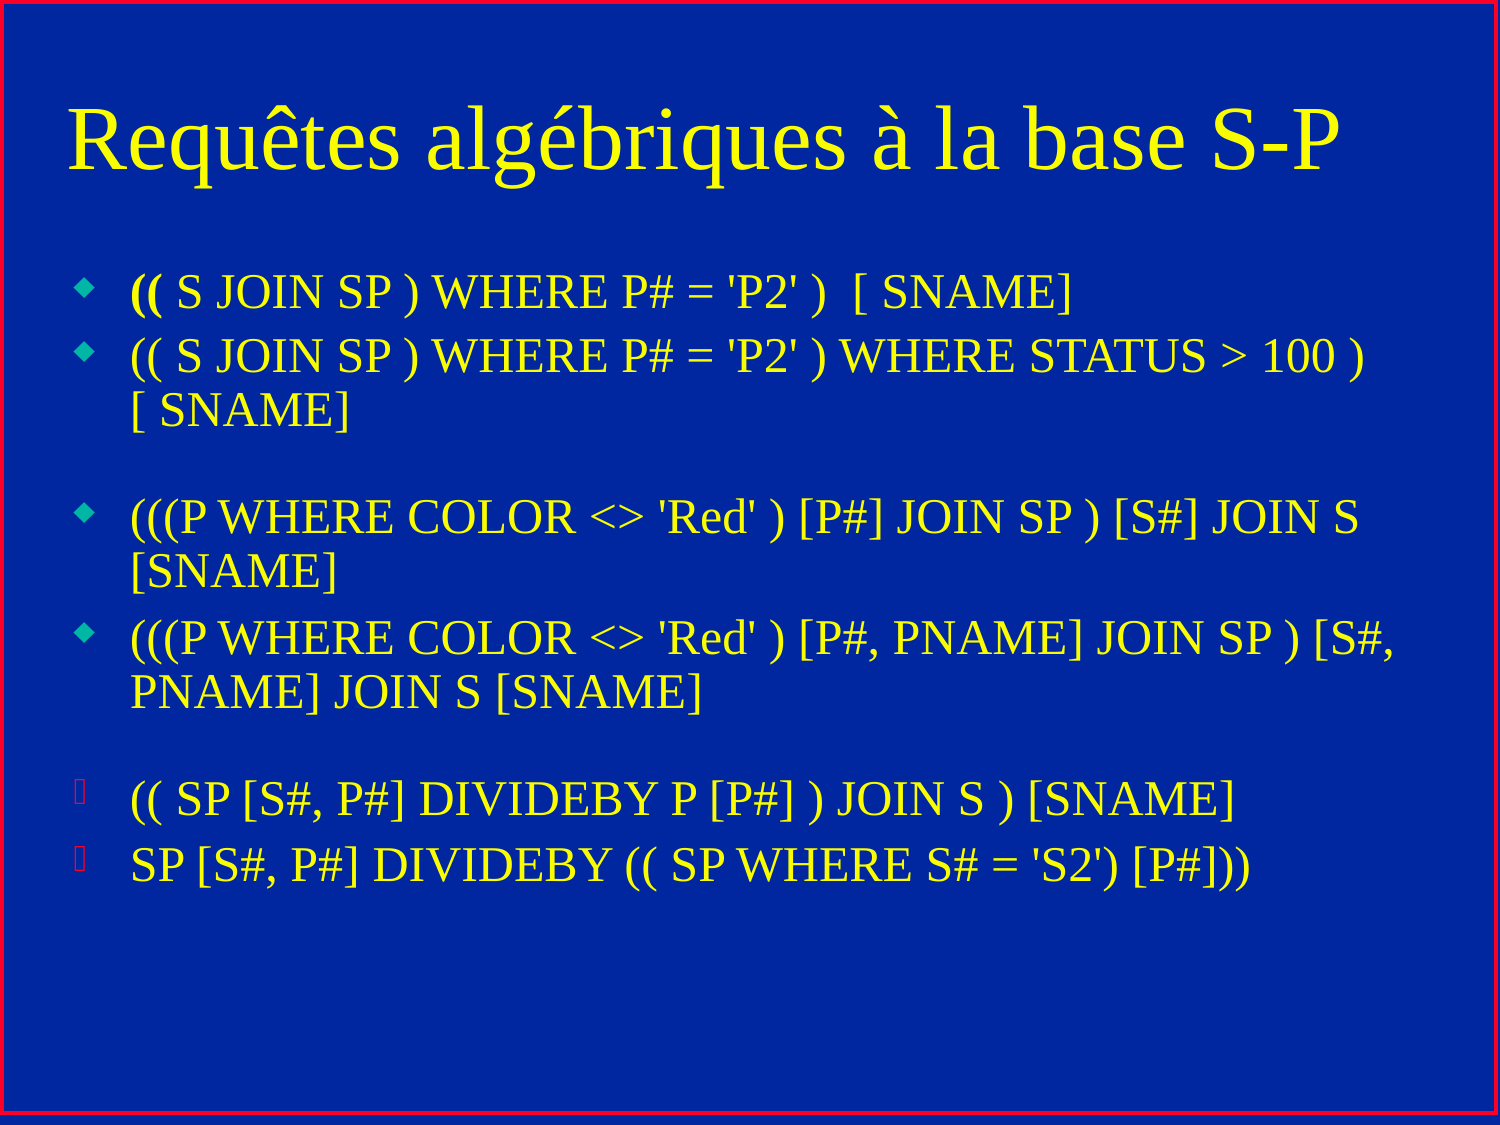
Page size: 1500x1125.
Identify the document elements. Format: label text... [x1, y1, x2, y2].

title Requêtes algébriques à la base S-P [51, 38, 1428, 228]
list (( S JOIN SP ) WHERE P# = 'P2' ) [ SNAME] (( S JOIN SP ) WHERE P# = 'P2' ) WHERE STATUS > 100 ) [ SNAME] (((P WHERE COLOR <> 'Red' ) [P#] JOIN SP ) [S#] JOIN S [SNAME] (((P WHERE COLOR <> 'Red' ) [P#, PNAME] JOIN SP ) [S#, PNAME] JOIN S [SNAME] (( SP [S#, P#] DIVIDEBY P [P#] ) JOIN S ) [SNAME] SP [S#, P#] DIVIDEBY (( SP WHERE S# = 'S2') [P#])) [58, 257, 1424, 934]
